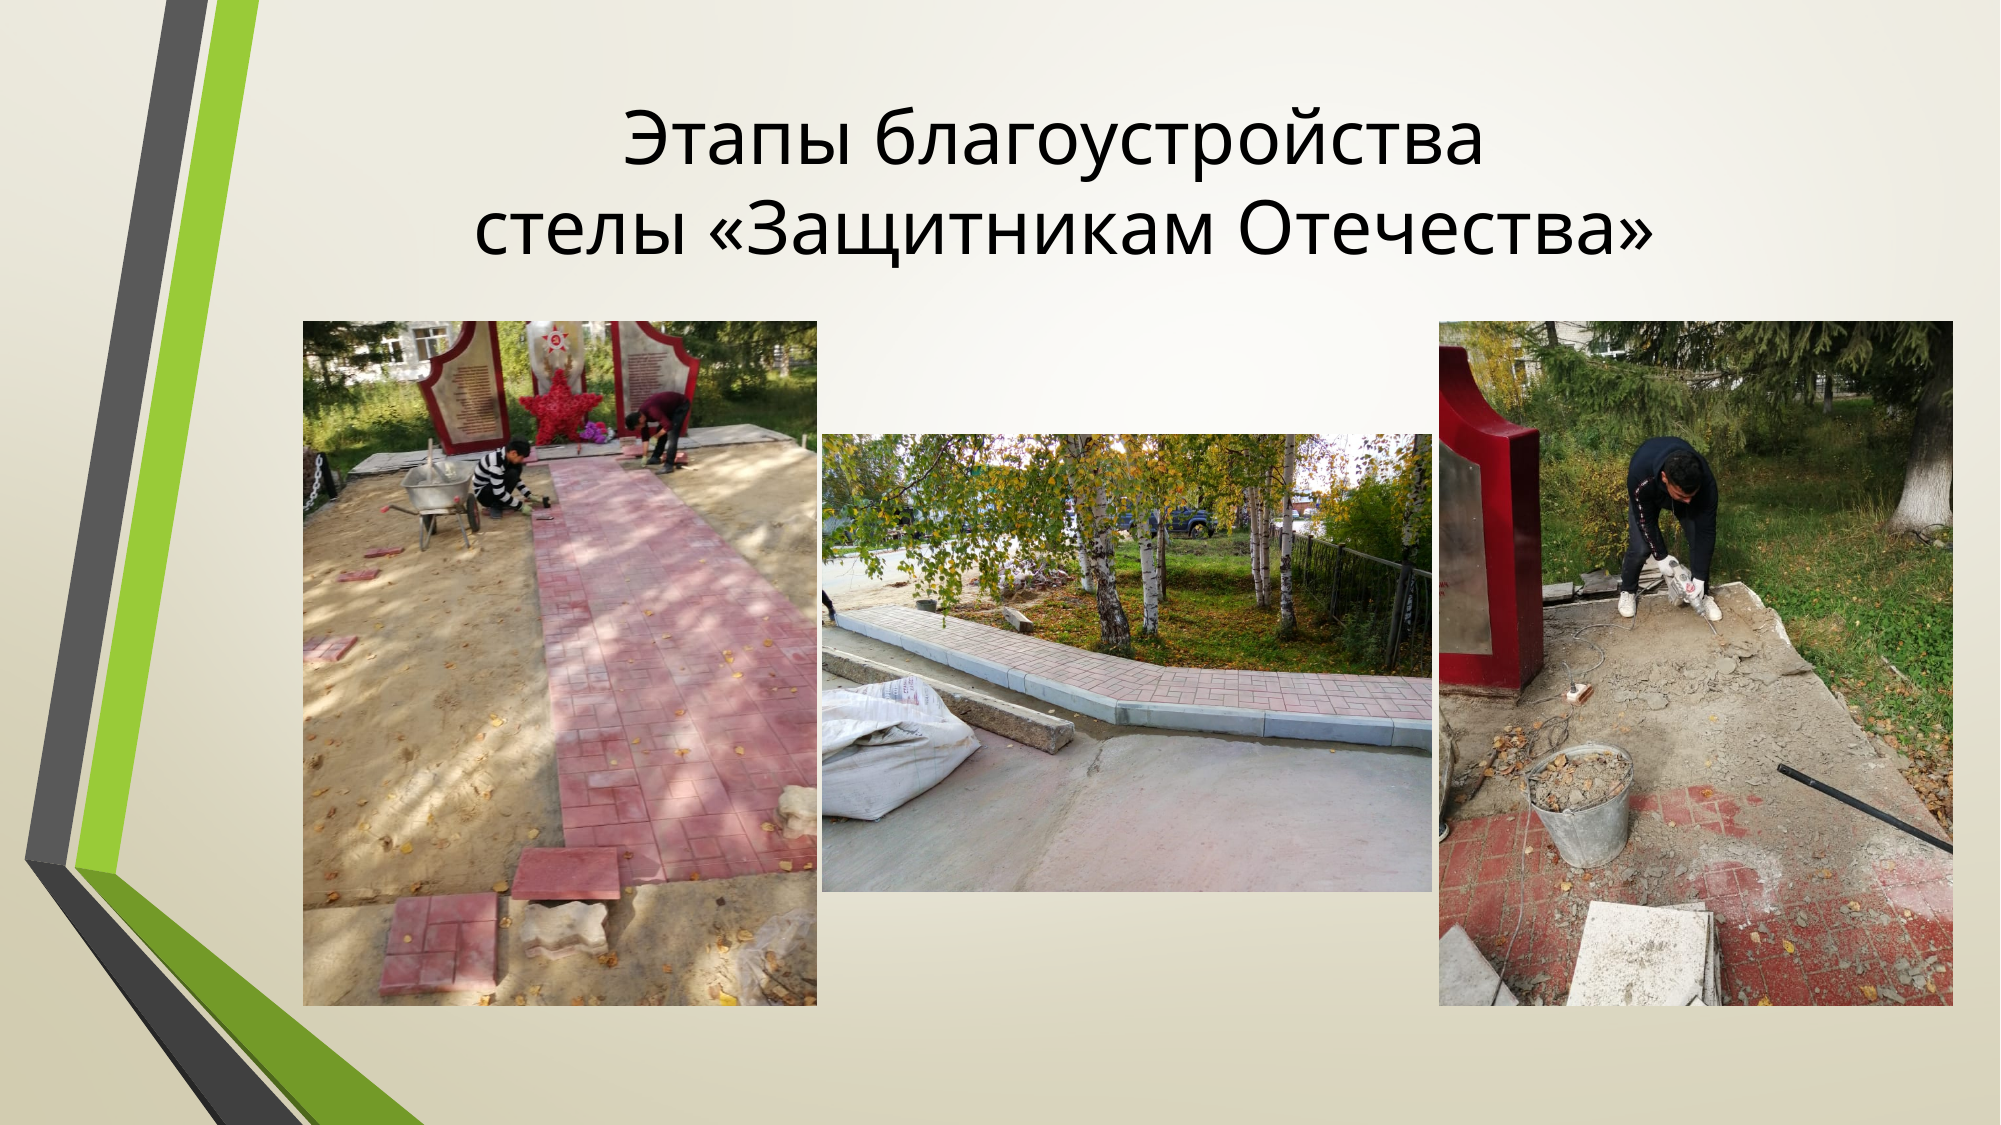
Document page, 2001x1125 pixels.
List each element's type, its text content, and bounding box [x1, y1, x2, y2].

picture [822, 434, 1433, 893]
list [302, 321, 817, 1006]
picture [1438, 321, 1953, 1006]
title Этапы благоустройства стелы «Защитникам Отечества» [243, 78, 1887, 281]
